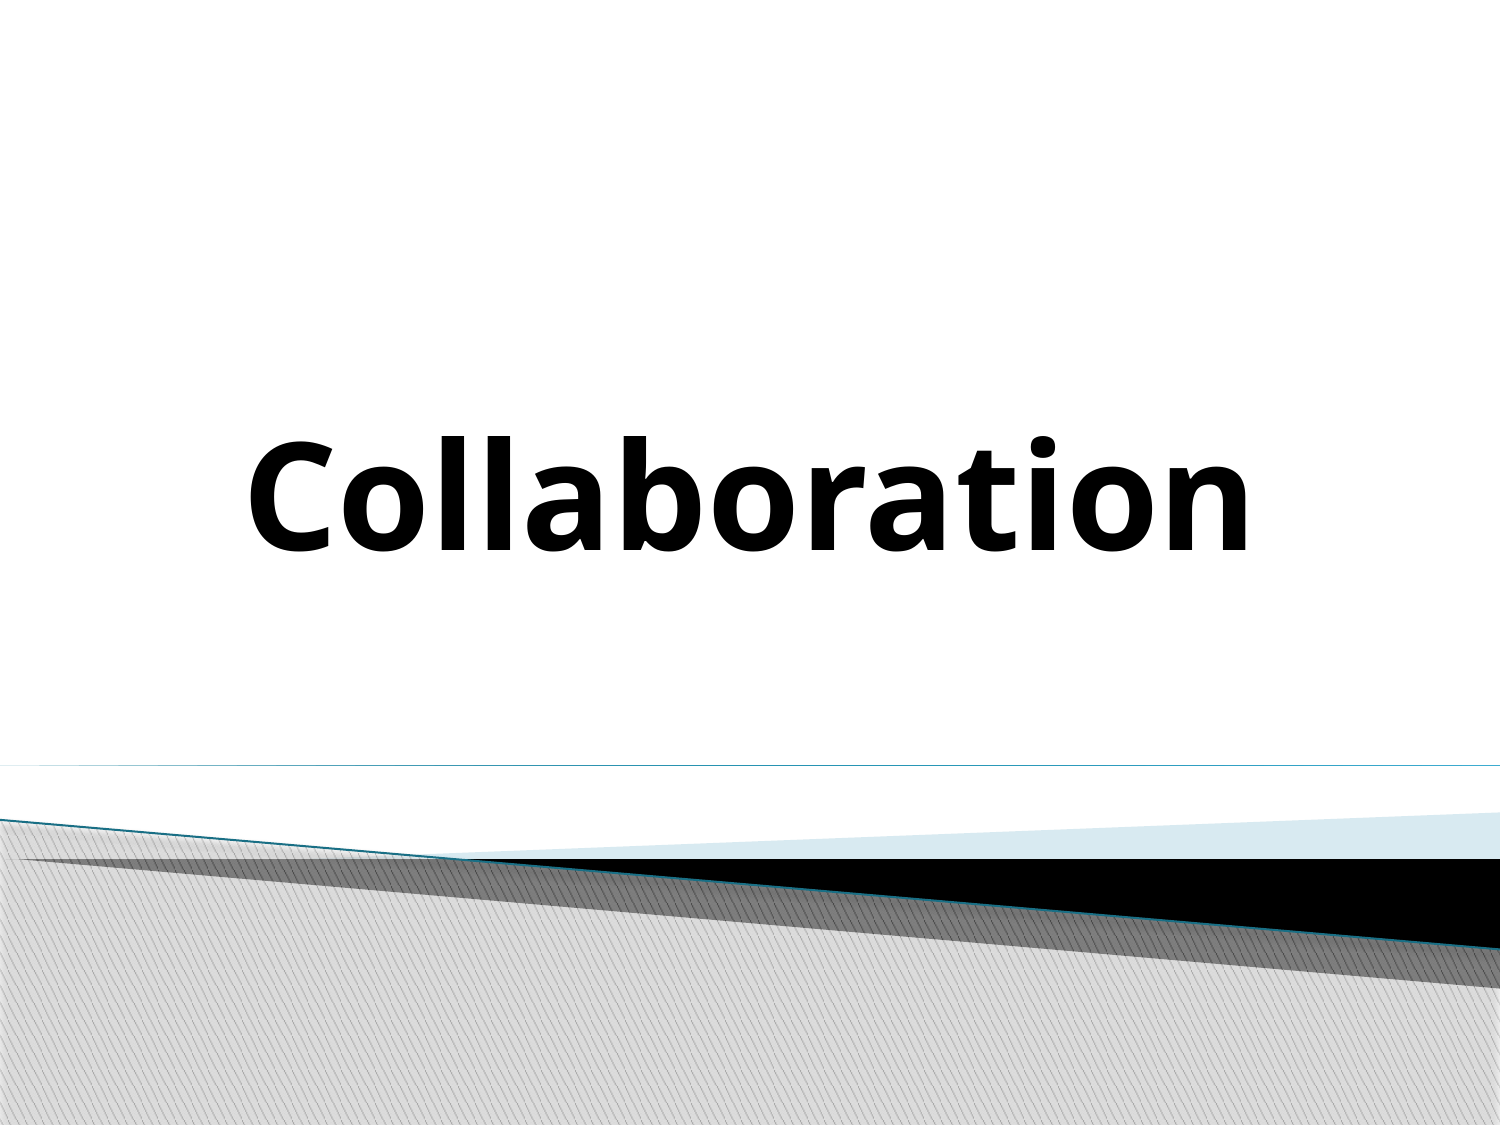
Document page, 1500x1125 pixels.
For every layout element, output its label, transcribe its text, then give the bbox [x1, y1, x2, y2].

picture [5, 859, 1500, 989]
title Collaboration [112, 287, 1388, 588]
